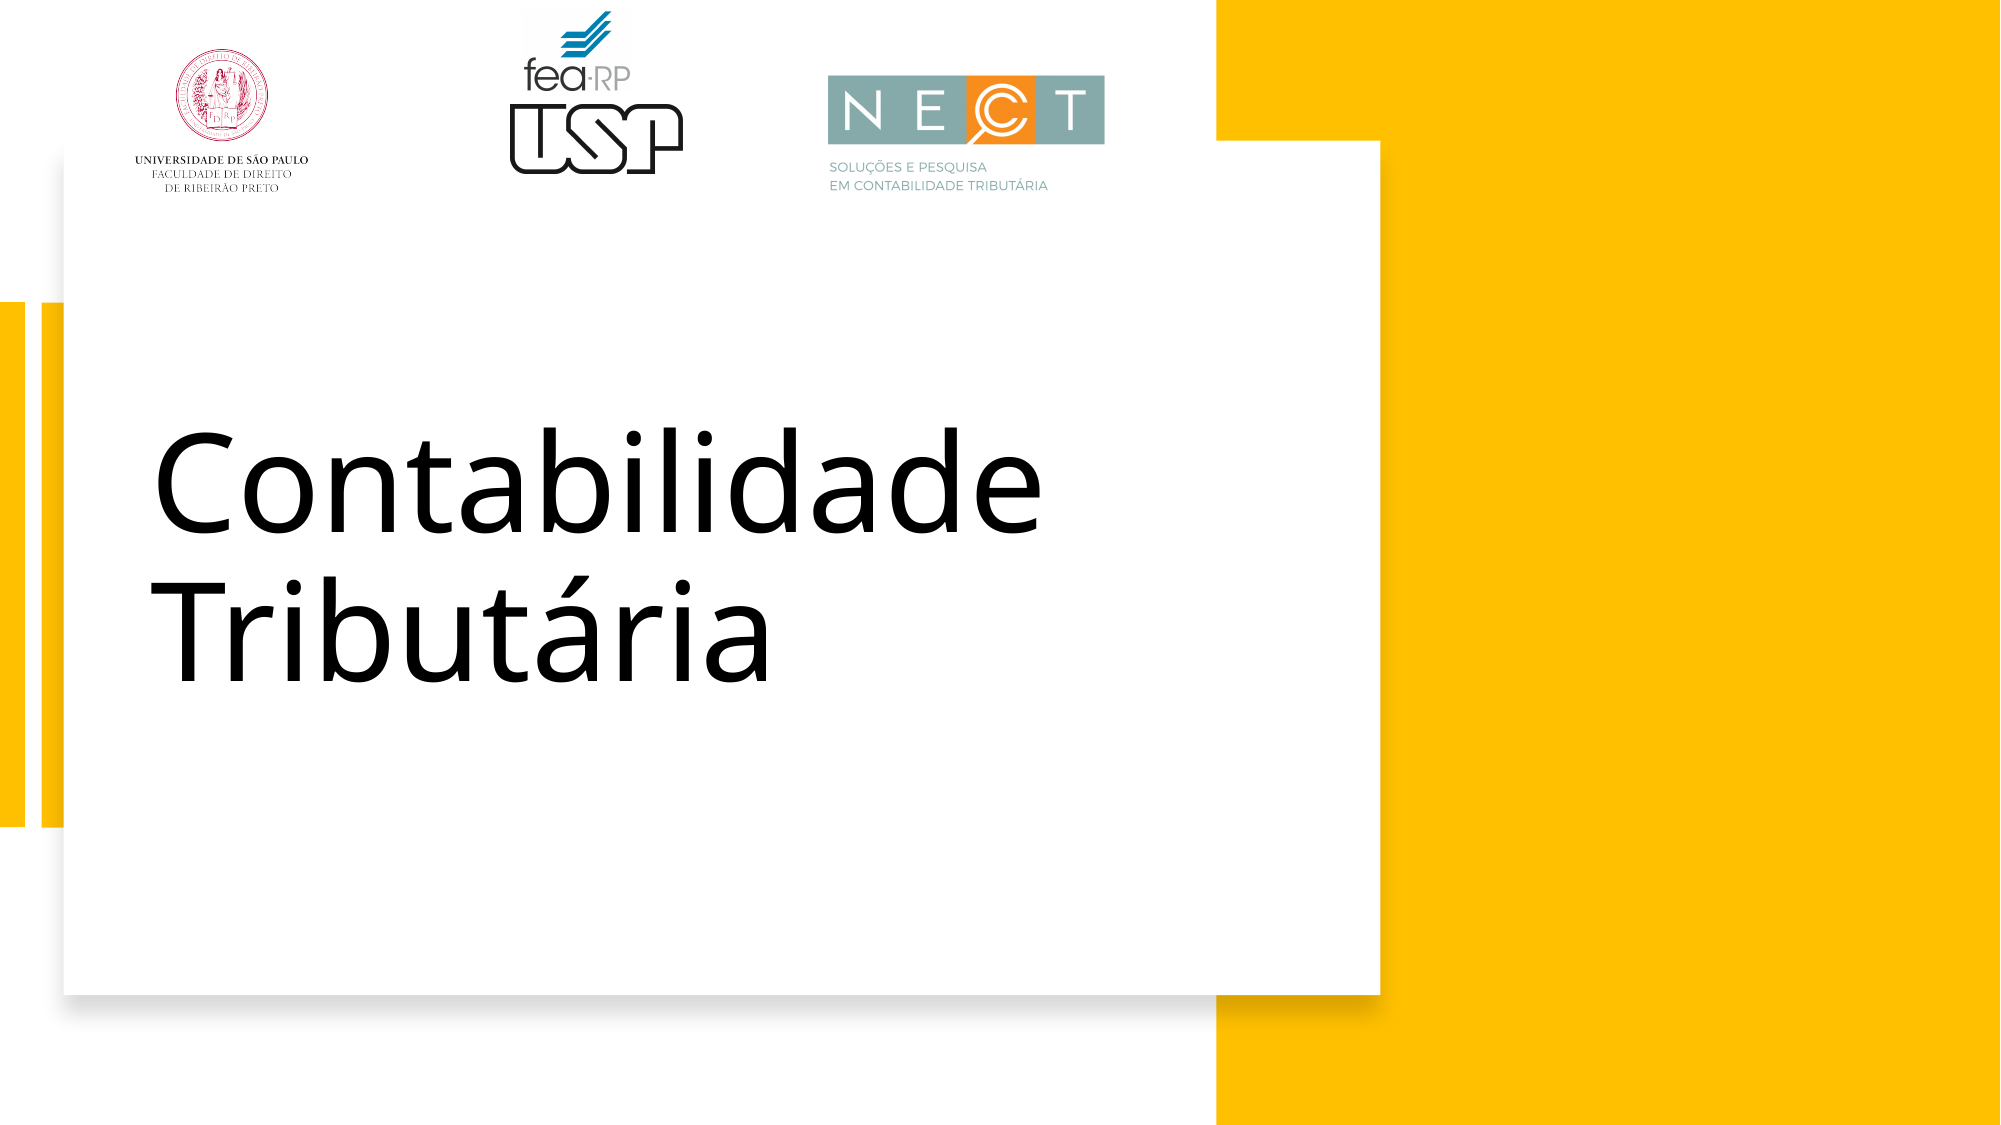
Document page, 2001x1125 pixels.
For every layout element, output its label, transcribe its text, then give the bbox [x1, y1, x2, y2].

text_box [0, 0, 1215, 1125]
title Contabilidade Tributária [135, 233, 1302, 892]
text_box [1215, 0, 2000, 1125]
text_box [0, 301, 26, 828]
text_box [63, 140, 1381, 996]
picture [510, 104, 683, 174]
picture [135, 49, 308, 192]
picture [522, 10, 631, 92]
text_box [41, 302, 53, 829]
picture [828, 75, 1105, 192]
